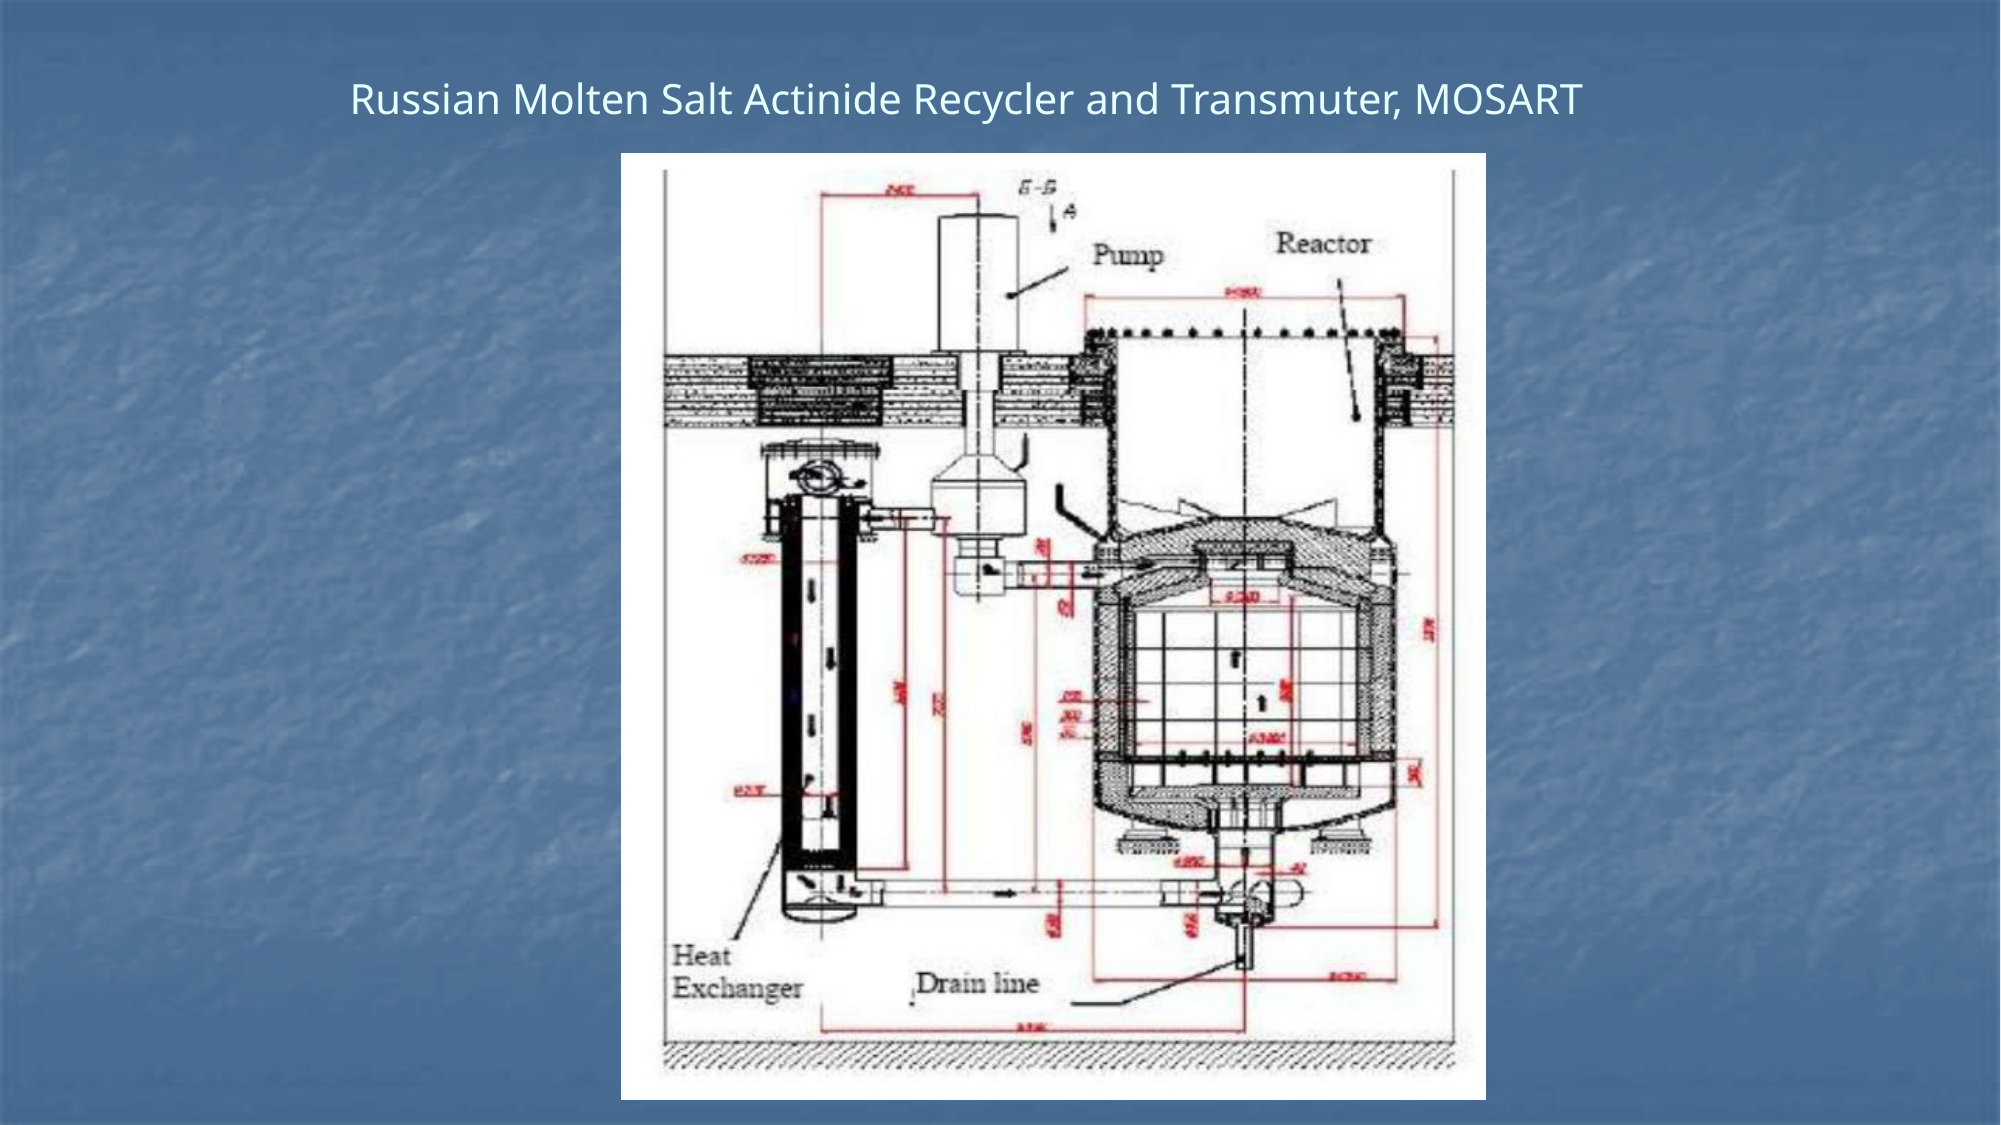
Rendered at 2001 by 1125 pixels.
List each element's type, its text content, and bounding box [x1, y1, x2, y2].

title Russian Molten Salt Actinide Recycler and Transmuter, MOSART [324, 18, 1656, 137]
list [621, 153, 1486, 1100]
